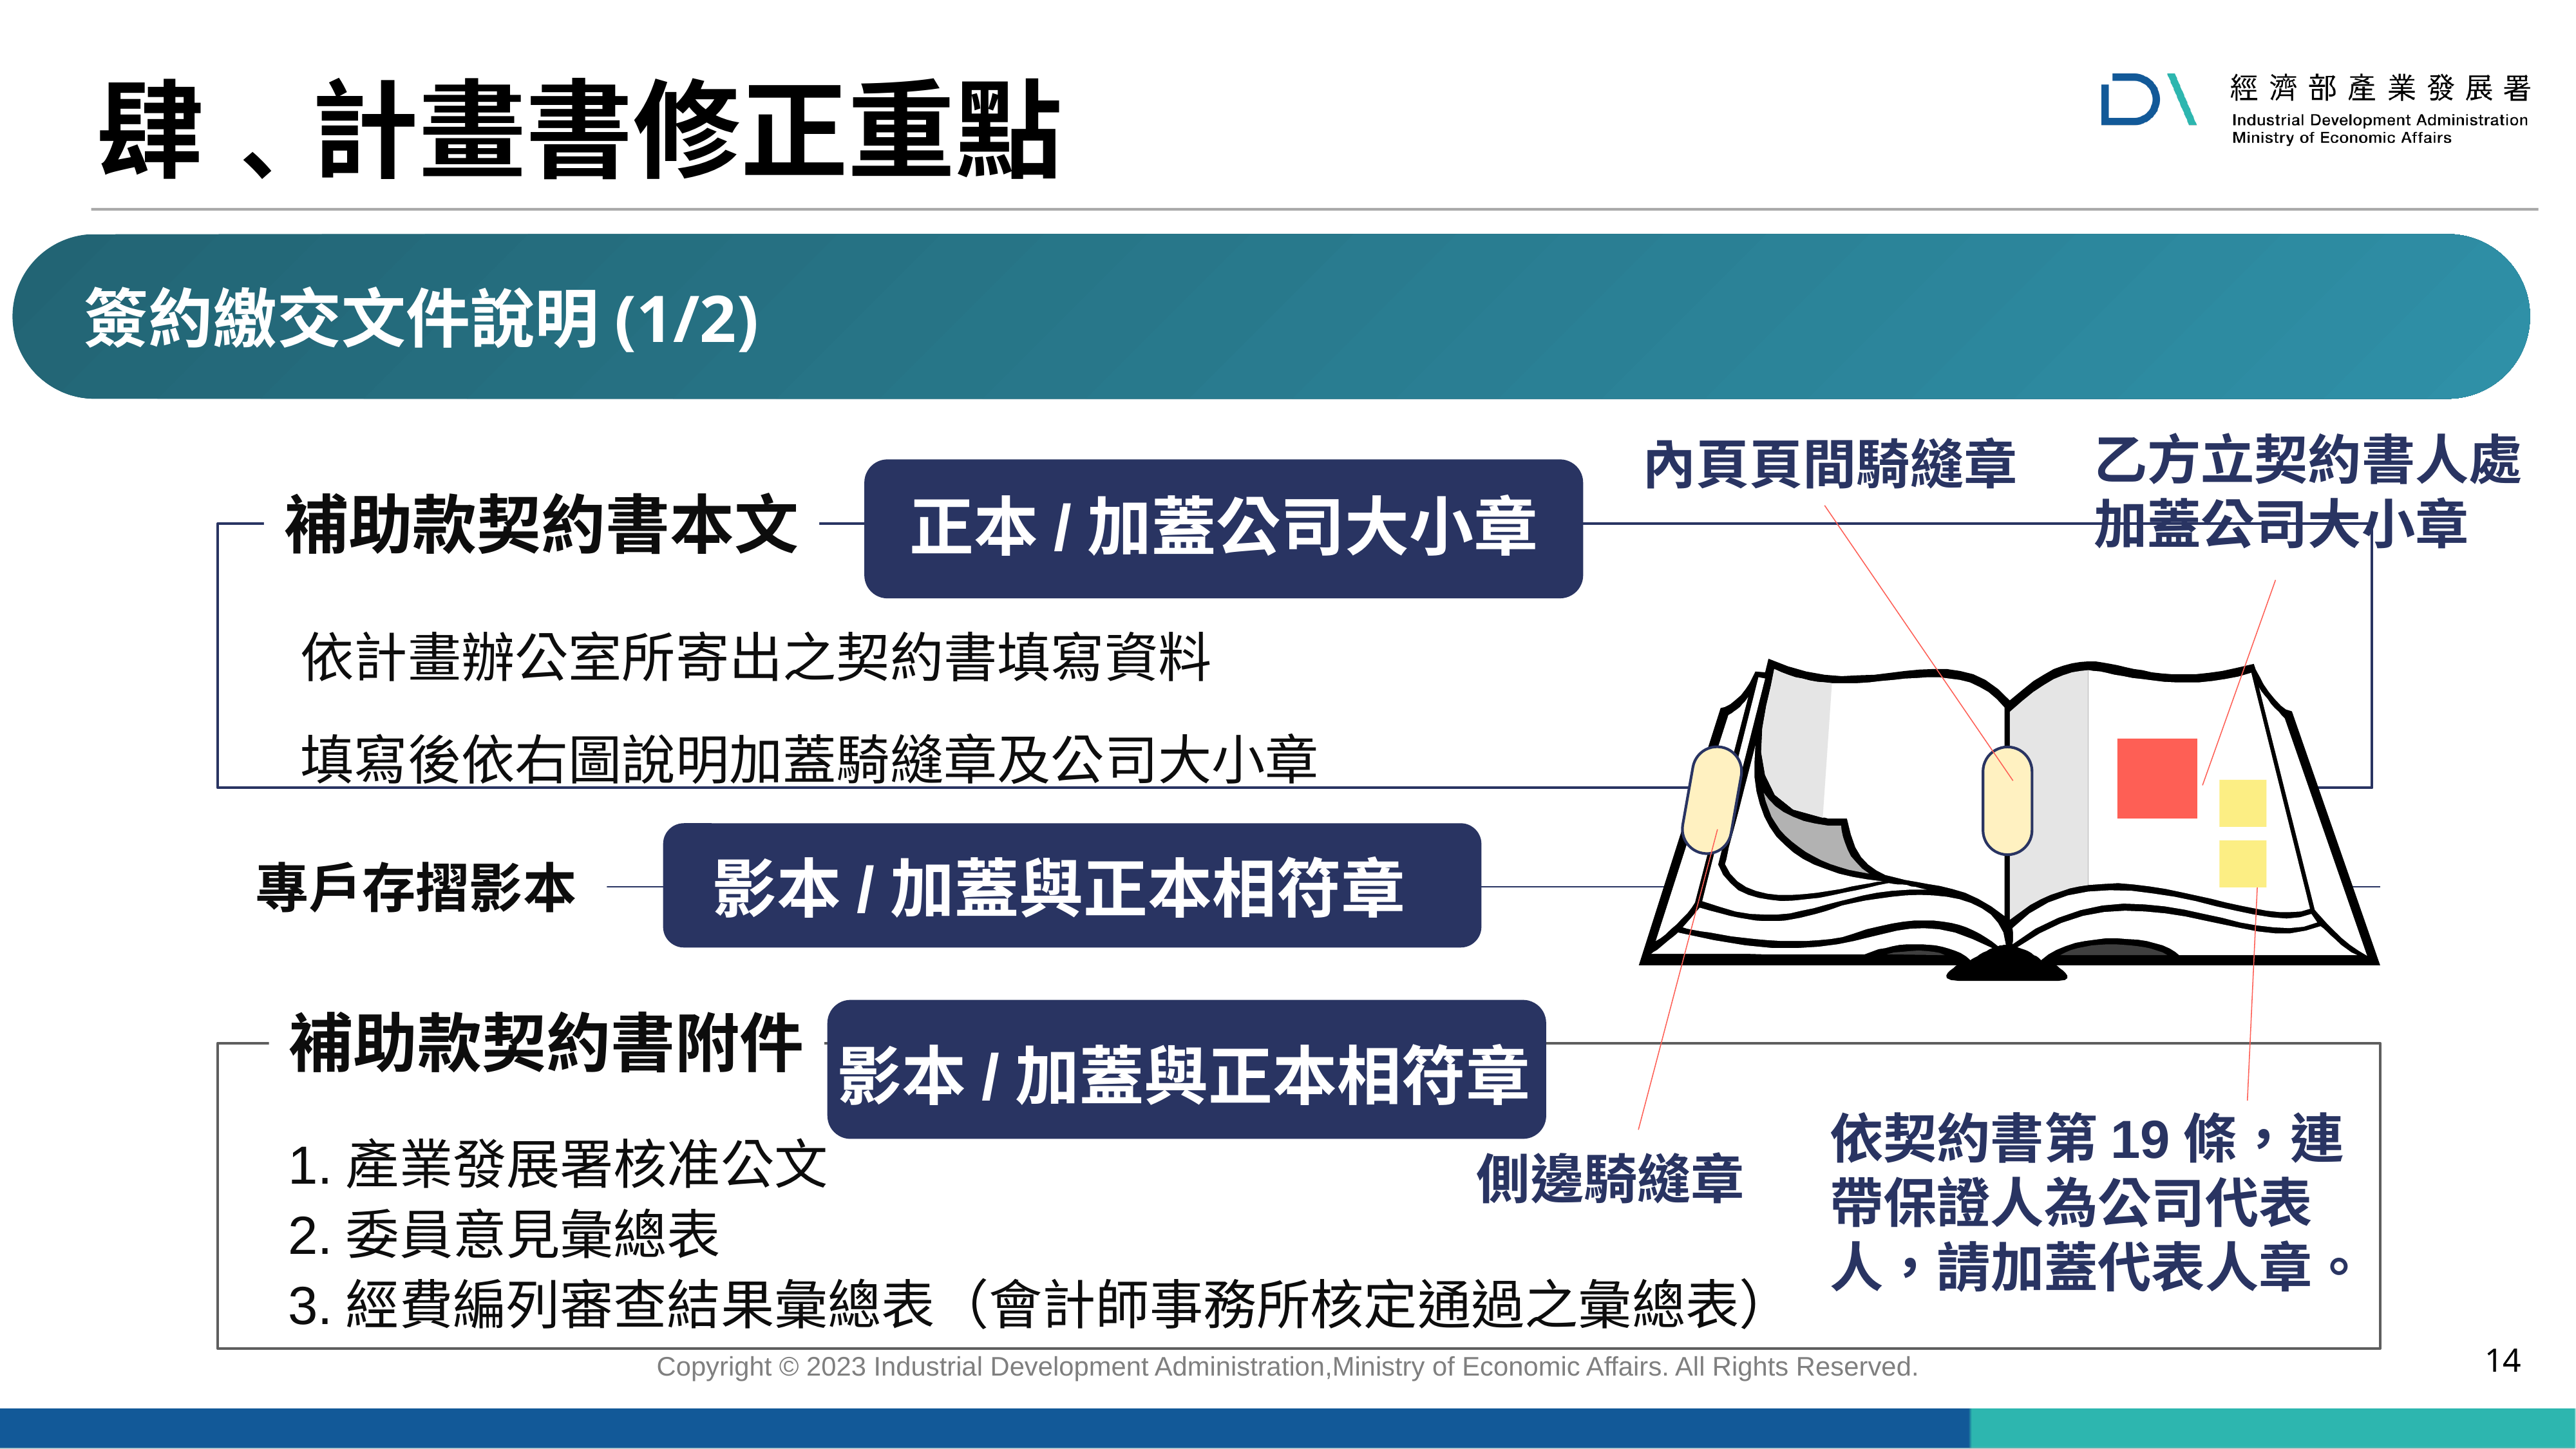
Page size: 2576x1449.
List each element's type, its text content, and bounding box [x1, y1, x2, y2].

text_box 專戶存摺影本 [225, 849, 607, 923]
text_box 影本/加蓋與正本相符章 [656, 887, 1462, 930]
text_box [216, 1042, 2382, 1350]
text_box [863, 458, 1585, 600]
text_box 依契約書第19條，連帶保證人為公司代表人，請加蓋代表人章。 [1820, 1099, 2380, 1303]
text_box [2247, 886, 2258, 1101]
text_box Copyright © 2023 Industrial Development Administration,Ministry of Economic Affairs. All Rights Reserved. [576, 1344, 2000, 1387]
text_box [1638, 829, 1718, 1130]
text_box 補助款契約書附件 [269, 998, 824, 1085]
picture [0, 1408, 2576, 1449]
text_box 乙方立契約書人處加蓋公司大小章 [2084, 421, 2543, 560]
text_box 影本/加蓋與正本相符章 [656, 842, 1462, 886]
text_box [1372, 522, 1824, 789]
text_box 影本/加蓋與正本相符章 [824, 1030, 1544, 1118]
text_box [661, 822, 1483, 886]
picture [2101, 73, 2530, 146]
slide_number 14 [2477, 1334, 2530, 1389]
text_box 1.產業發展署核准公文 2.委員意見彙總表 3.經費編列審查結果彙總表（會計師事務所核定通過之彙總表） [263, 1125, 1920, 1340]
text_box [1638, 658, 2381, 981]
text_box 內頁頁間騎縫章 [1611, 425, 2049, 500]
text_box 依計畫辦公室所寄出之契約書填寫資料 填寫後依右圖說明加蓋騎縫章及公司大小章 [276, 586, 1372, 795]
text_box 肆﹑計畫書修正重點 [91, 57, 1262, 196]
text_box [216, 522, 865, 789]
text_box [2013, 522, 2373, 658]
text_box 正本/加蓋公司大小章 [886, 481, 1562, 569]
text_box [2202, 580, 2276, 786]
text_box 補助款契約書本文 [263, 479, 820, 567]
text_box 簽約繳交文件說明(1/2) [11, 232, 2532, 401]
text_box [661, 887, 1483, 949]
text_box [826, 998, 1548, 1125]
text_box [1824, 505, 2013, 781]
